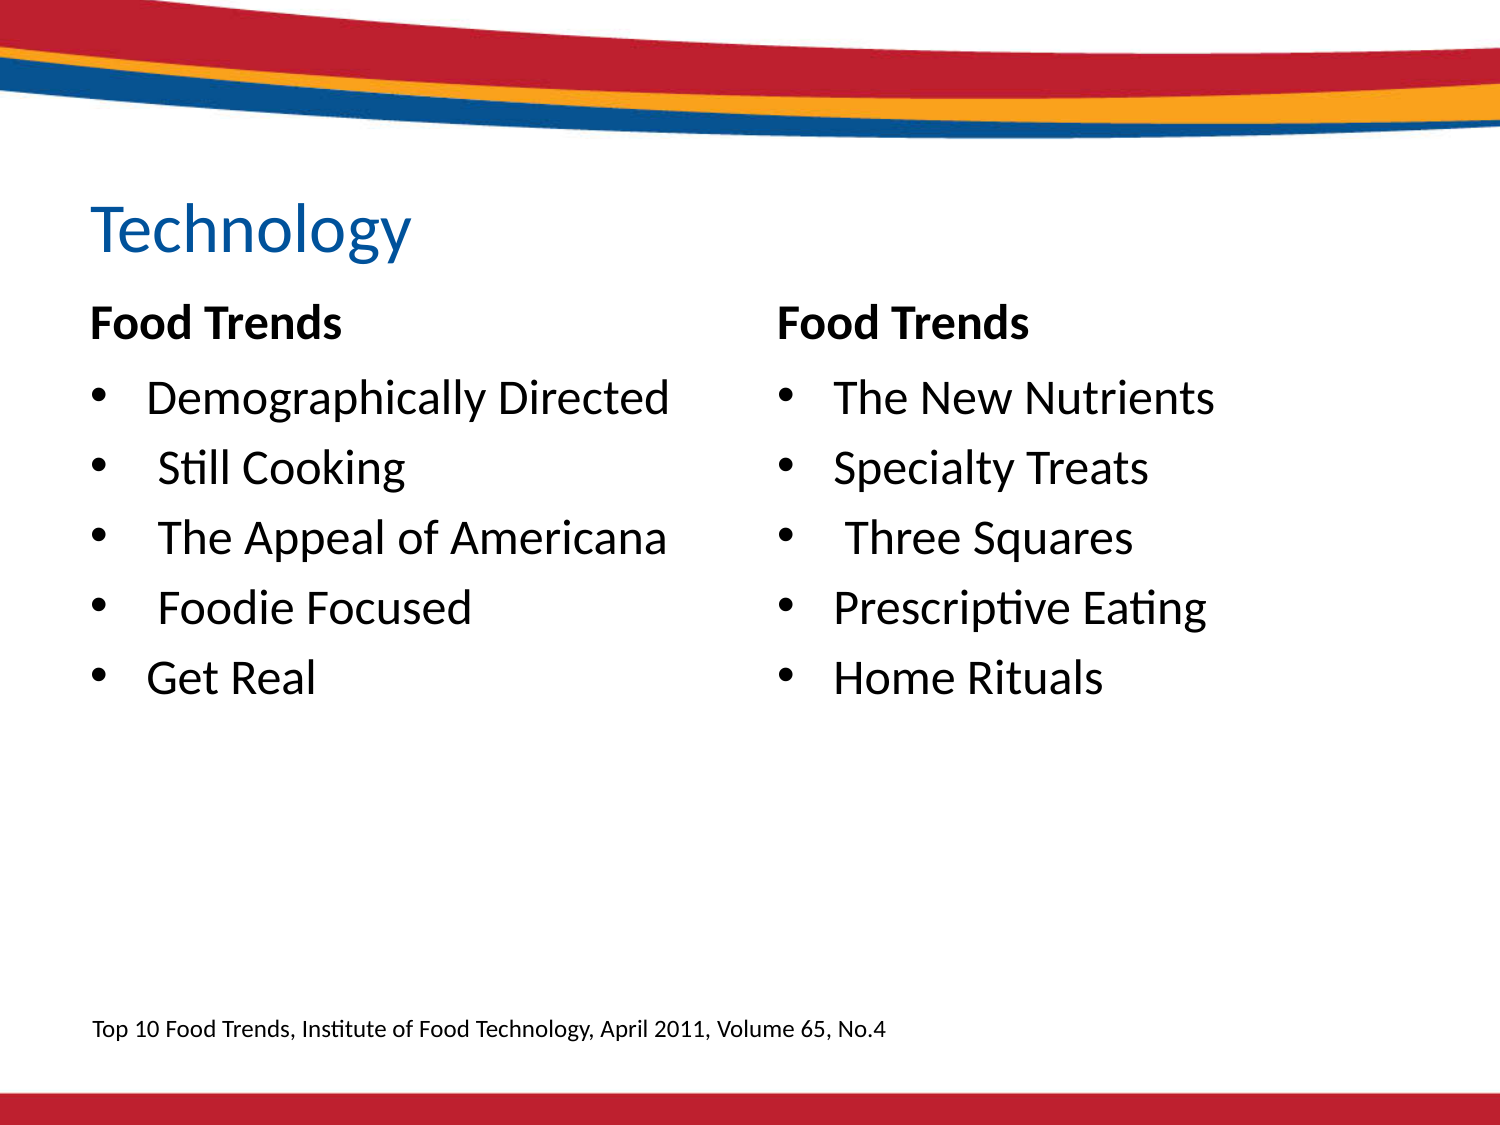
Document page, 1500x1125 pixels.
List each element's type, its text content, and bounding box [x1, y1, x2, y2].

list Food Trends [761, 251, 1425, 356]
list Demographically Directed Still Cooking The Appeal of Americana Foodie Focused Get Real [75, 356, 738, 1005]
text_box Top 10 Food Trends, Institute of Food Technology, April 2011, Volume 65, No.4 [77, 1004, 904, 1080]
list Food Trends [75, 251, 738, 356]
title Technology [75, 174, 1425, 275]
picture [0, 0, 1500, 1125]
list The New Nutrients Specialty Treats Three Squares Prescriptive Eating Home Rituals [761, 356, 1425, 1005]
